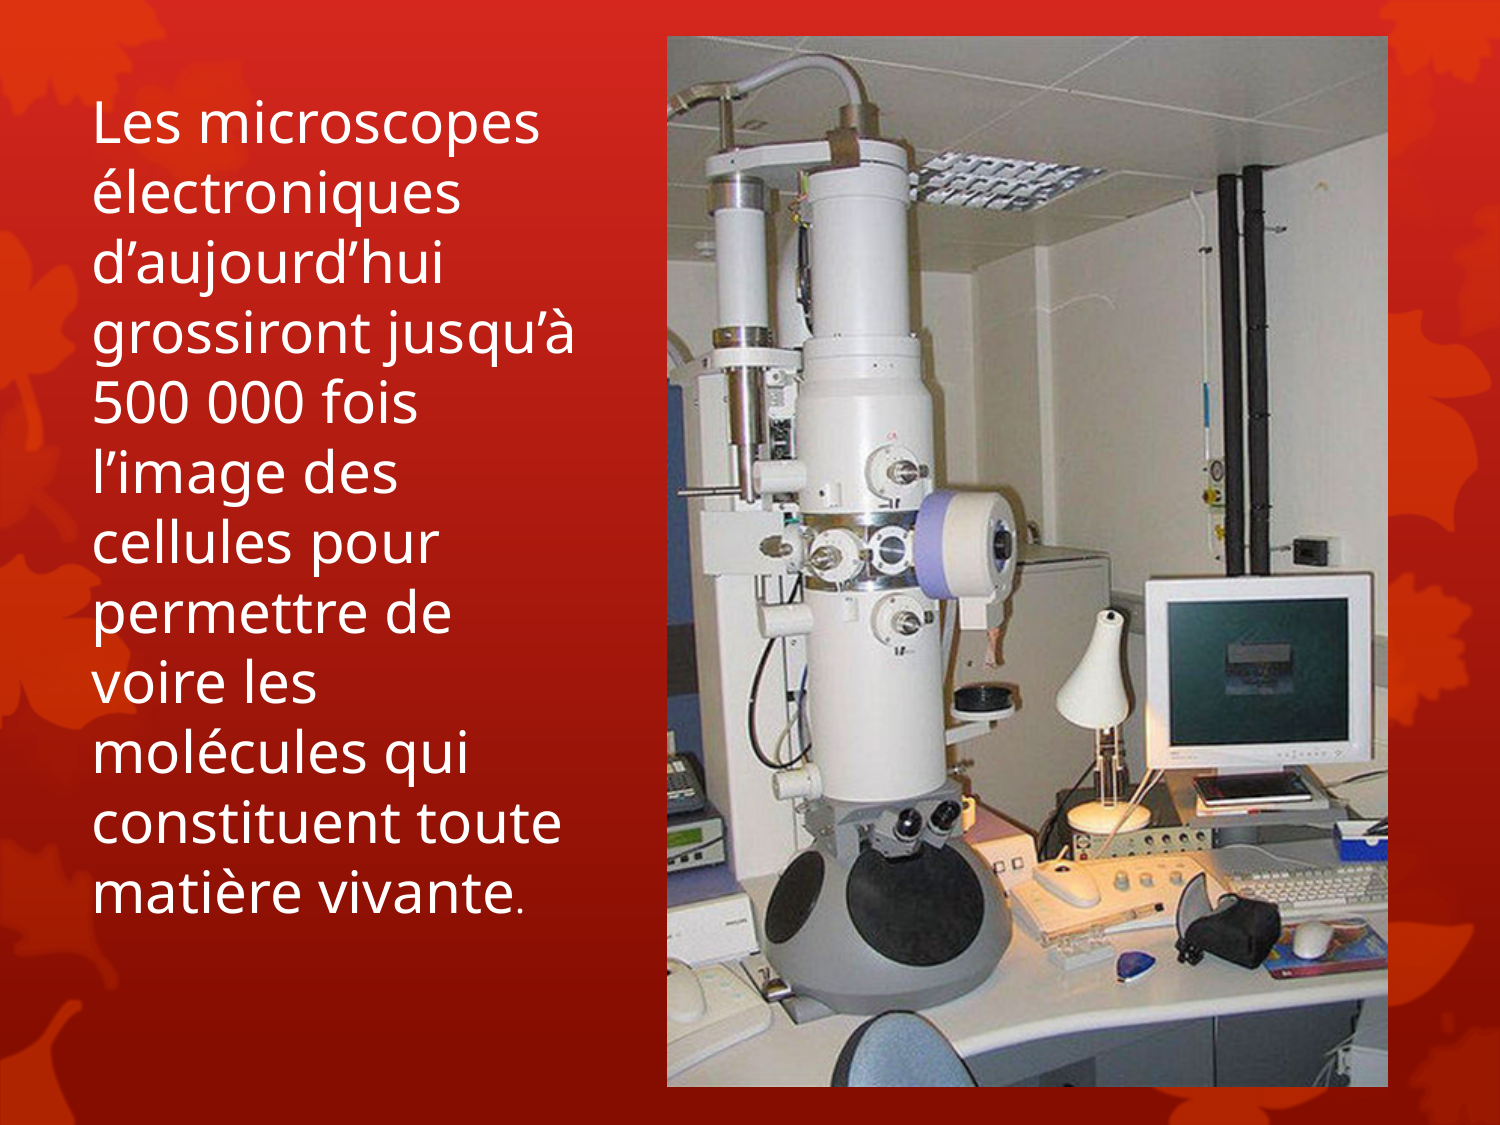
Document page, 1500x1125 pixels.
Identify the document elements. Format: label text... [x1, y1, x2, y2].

picture [666, 35, 1389, 1088]
text_box Les microscopes électroniques d’aujourd’hui grossiront jusqu’à 500 000 fois l’image des cellules pour permettre de voire les molécules qui constituent toute matière vivante. [76, 78, 597, 933]
